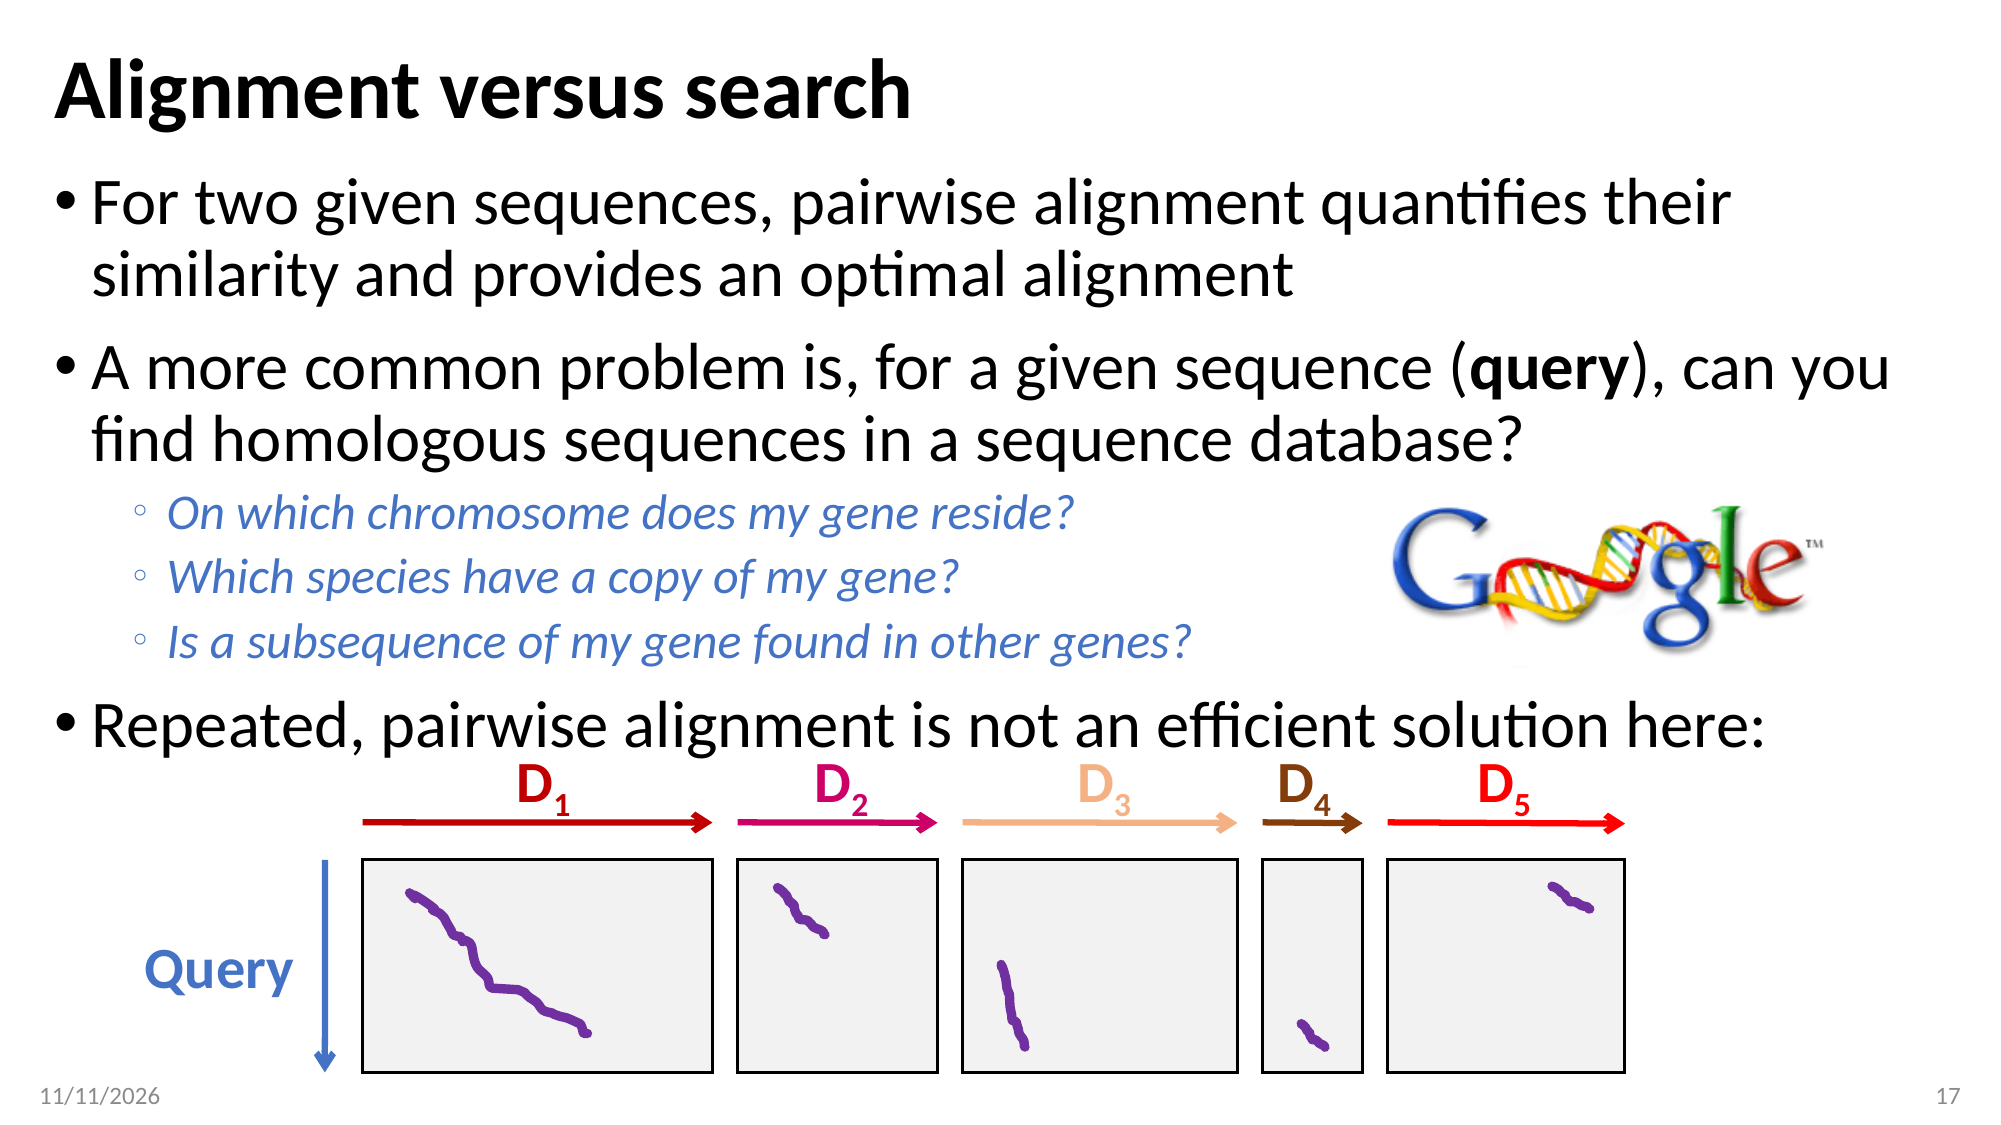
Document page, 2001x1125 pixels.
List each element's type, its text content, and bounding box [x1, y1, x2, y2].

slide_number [39, 1064, 490, 1125]
list For two given sequences, pairwise alignment quantifies their similarity and provides an optimal alignment A more common problem is, for a given sequence (query), can you find homologous sequences in a sequence database? On which chromosome does my gene reside? Which species have a copy of my gene? Is a subsequence of my gene found in other genes? Repeated, pairwise alignment is not an efficient solution here: [39, 159, 1961, 1047]
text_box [962, 736, 1238, 1073]
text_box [362, 736, 713, 1073]
text_box Query [130, 922, 309, 1008]
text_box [1387, 736, 1626, 1073]
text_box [737, 736, 938, 1073]
title Alignment versus search [39, 37, 1961, 145]
picture [1387, 492, 1827, 668]
slide_number 17 [1510, 1064, 1961, 1125]
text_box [1262, 736, 1387, 1073]
